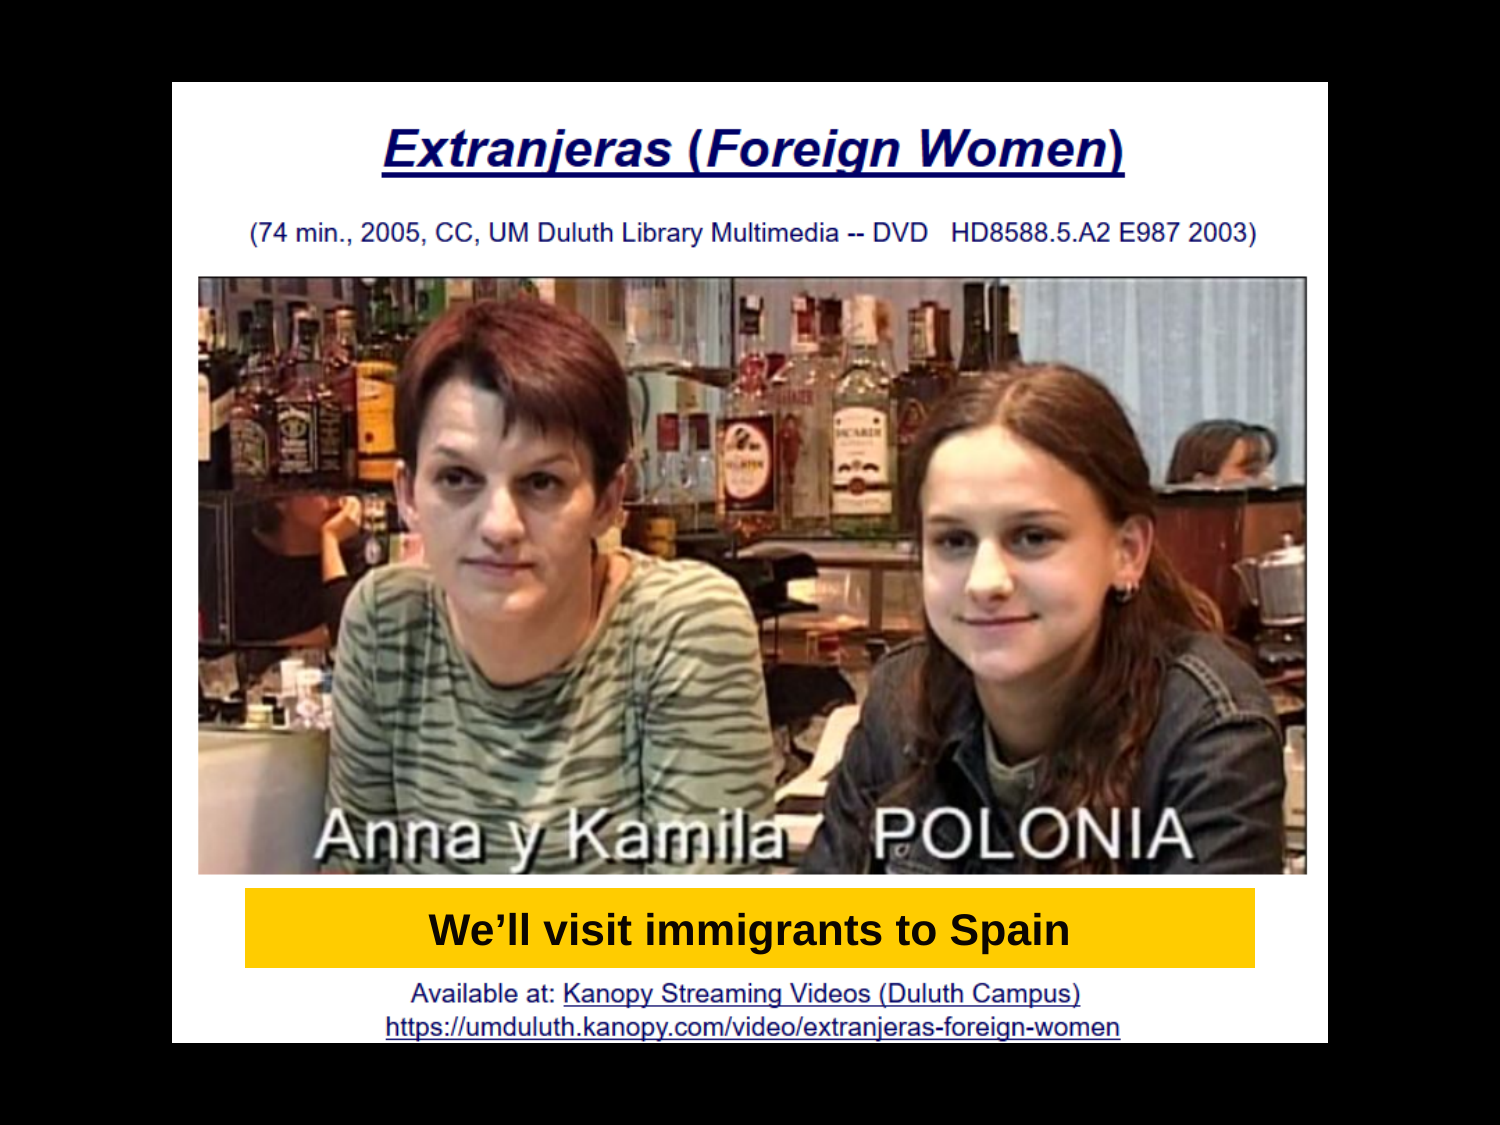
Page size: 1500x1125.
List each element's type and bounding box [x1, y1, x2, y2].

picture [171, 82, 1328, 1043]
